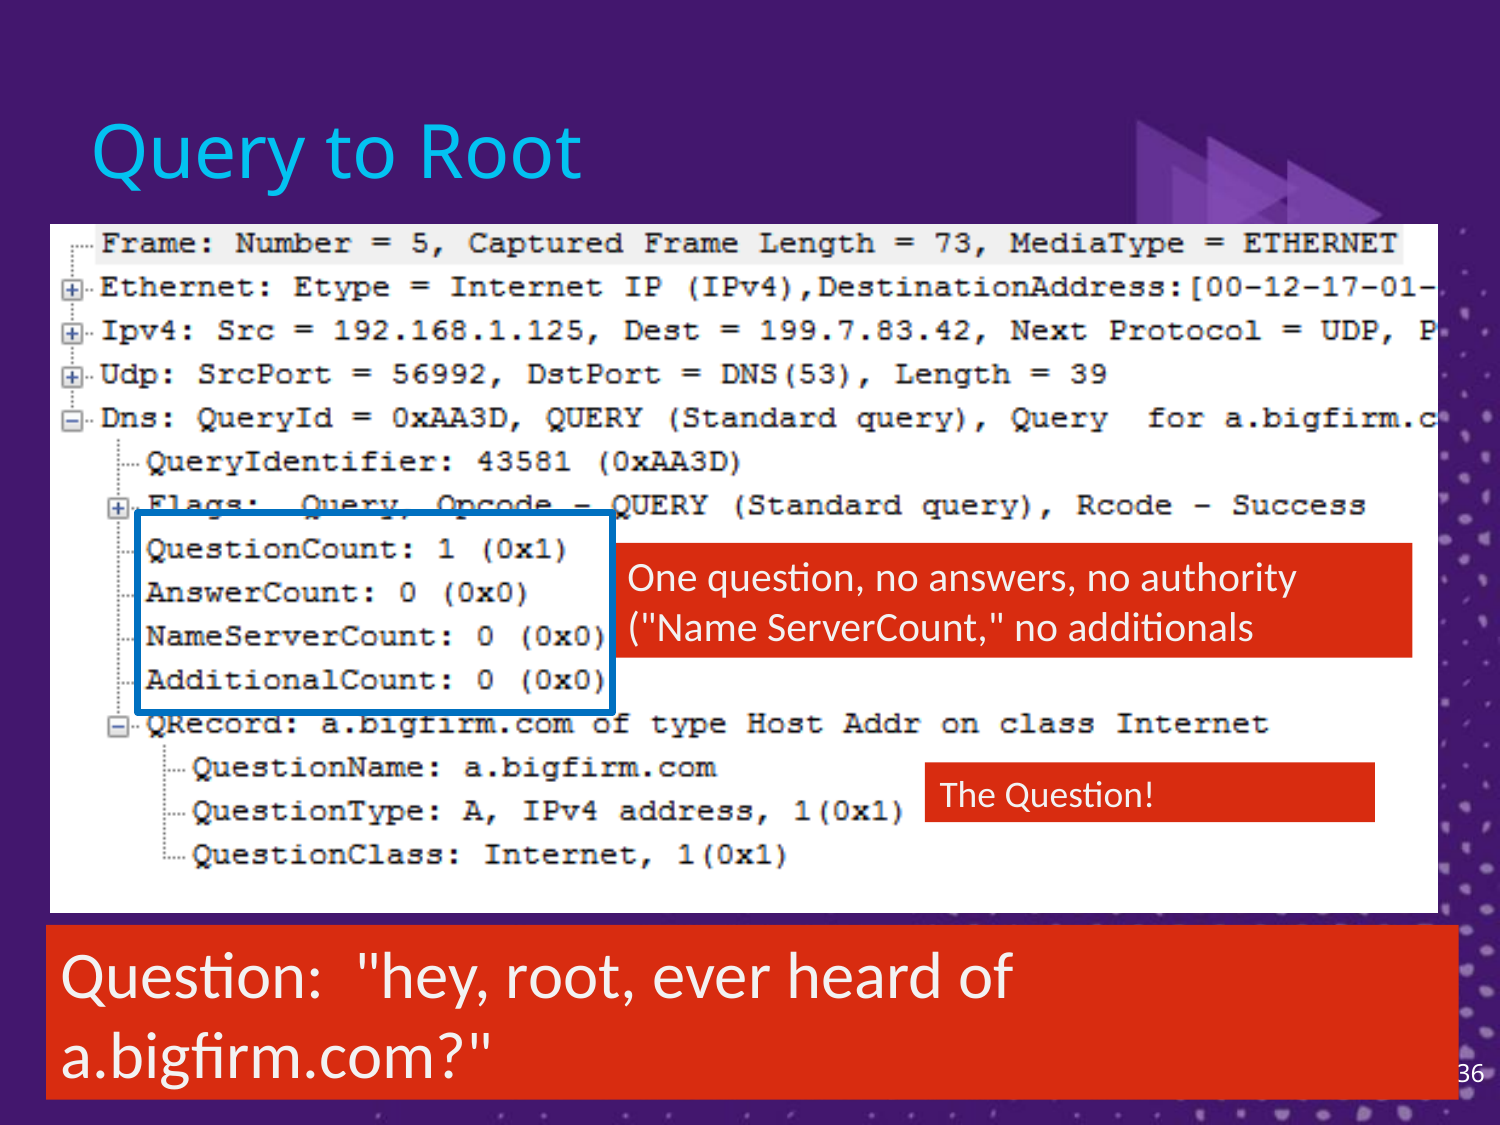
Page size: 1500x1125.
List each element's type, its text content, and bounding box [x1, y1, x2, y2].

picture [0, 0, 1500, 1125]
slide_number 36 [1187, 1037, 1500, 1113]
title Query to Root [75, 54, 1425, 223]
text_box Question: "hey, root, ever heard of a.bigfirm.com?" [46, 924, 1459, 1100]
